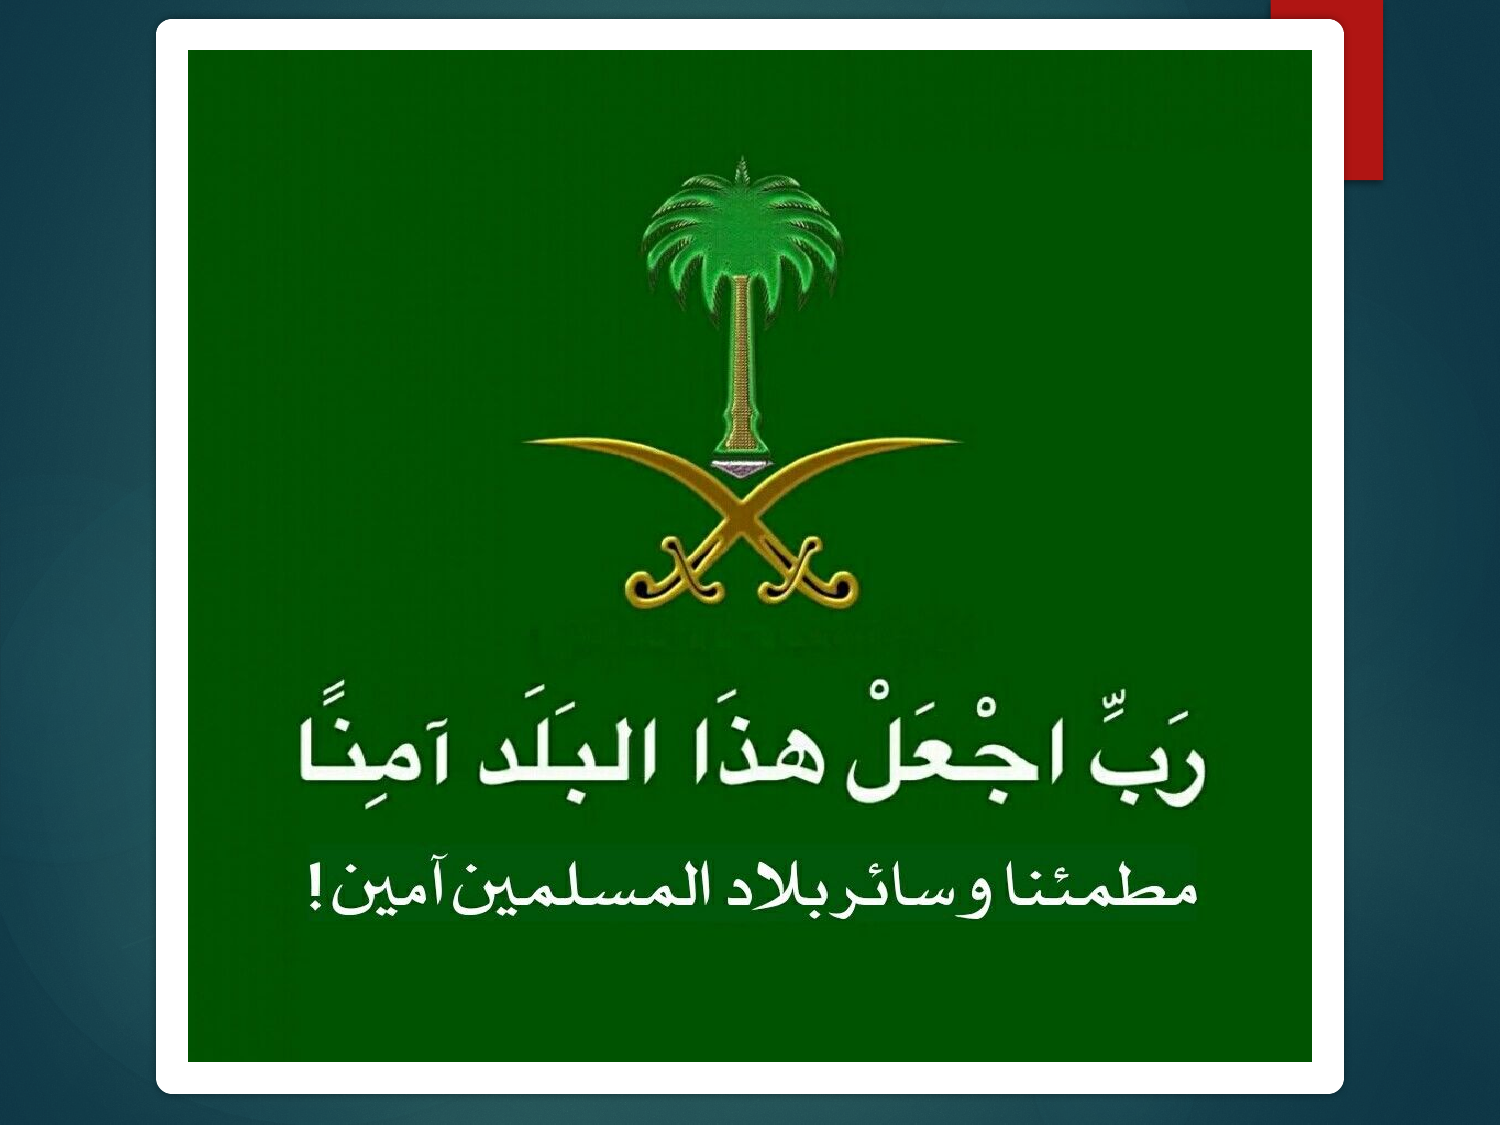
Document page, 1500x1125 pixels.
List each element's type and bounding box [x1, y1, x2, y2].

picture [187, 49, 1313, 1063]
